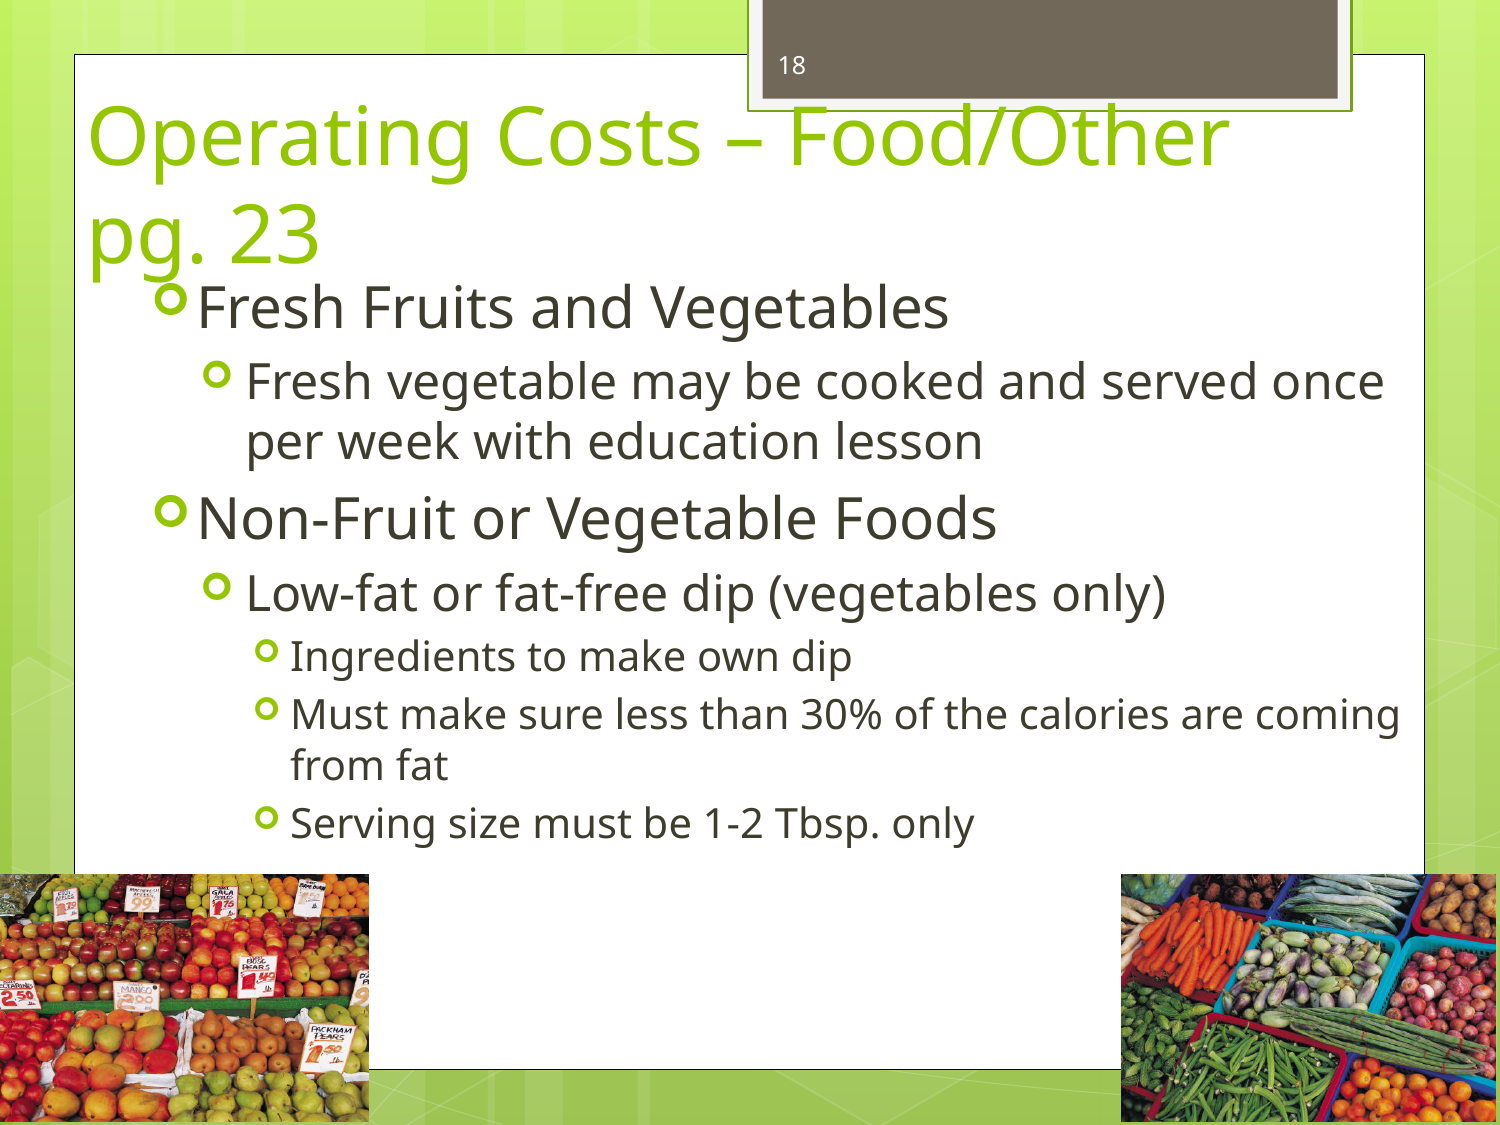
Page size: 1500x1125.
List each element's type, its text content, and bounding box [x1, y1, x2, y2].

title Operating Costs – Food/Other pg. 23 [71, 75, 1309, 288]
picture [0, 874, 370, 1122]
list Fresh Fruits and Vegetables Fresh vegetable may be cooked and served once per week with education lesson Non-Fruit or Vegetable Foods Low-fat or fat-free dip (vegetables only) Ingredients to make own dip Must make sure less than 30% of the calories are coming from fat Serving size must be 1-2 Tbsp. only [125, 262, 1475, 987]
slide_number 18 [762, 36, 982, 97]
picture [1120, 874, 1497, 1122]
